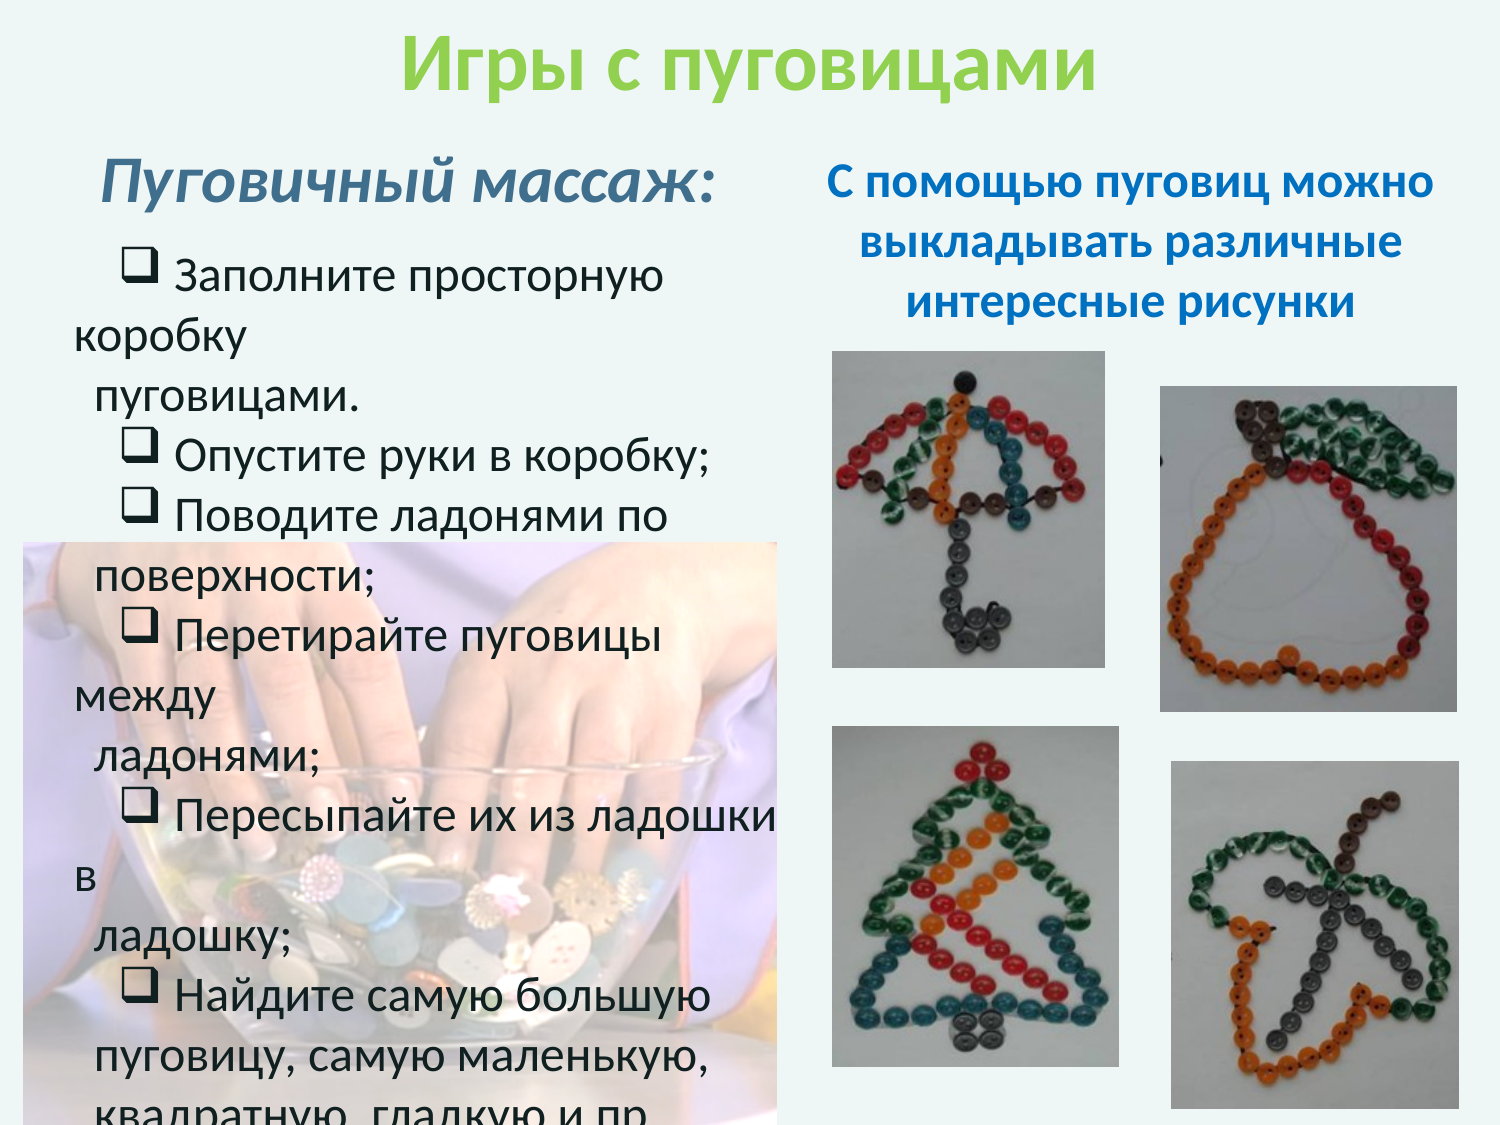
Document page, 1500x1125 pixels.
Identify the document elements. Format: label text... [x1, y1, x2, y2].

picture [1171, 761, 1459, 1109]
picture [23, 541, 777, 1125]
picture [1159, 386, 1458, 712]
text_box Пуговичный массаж: Заполните просторную коробку пуговицами. Опустите руки в коробку; Поводите ладонями по поверхности; Перетирайте пуговицы между ладонями; Пересыпайте их из ладошки в ладошку; Найдите самую большую пуговицу, самую маленькую, квадратную, гладкую и пр. [23, 128, 809, 1125]
picture [831, 726, 1119, 1067]
text_box С помощью пуговиц можно выкладывать различные интересные рисунки [796, 140, 1465, 336]
text_box Игры с пуговицами [58, 0, 1442, 115]
picture [831, 351, 1105, 668]
